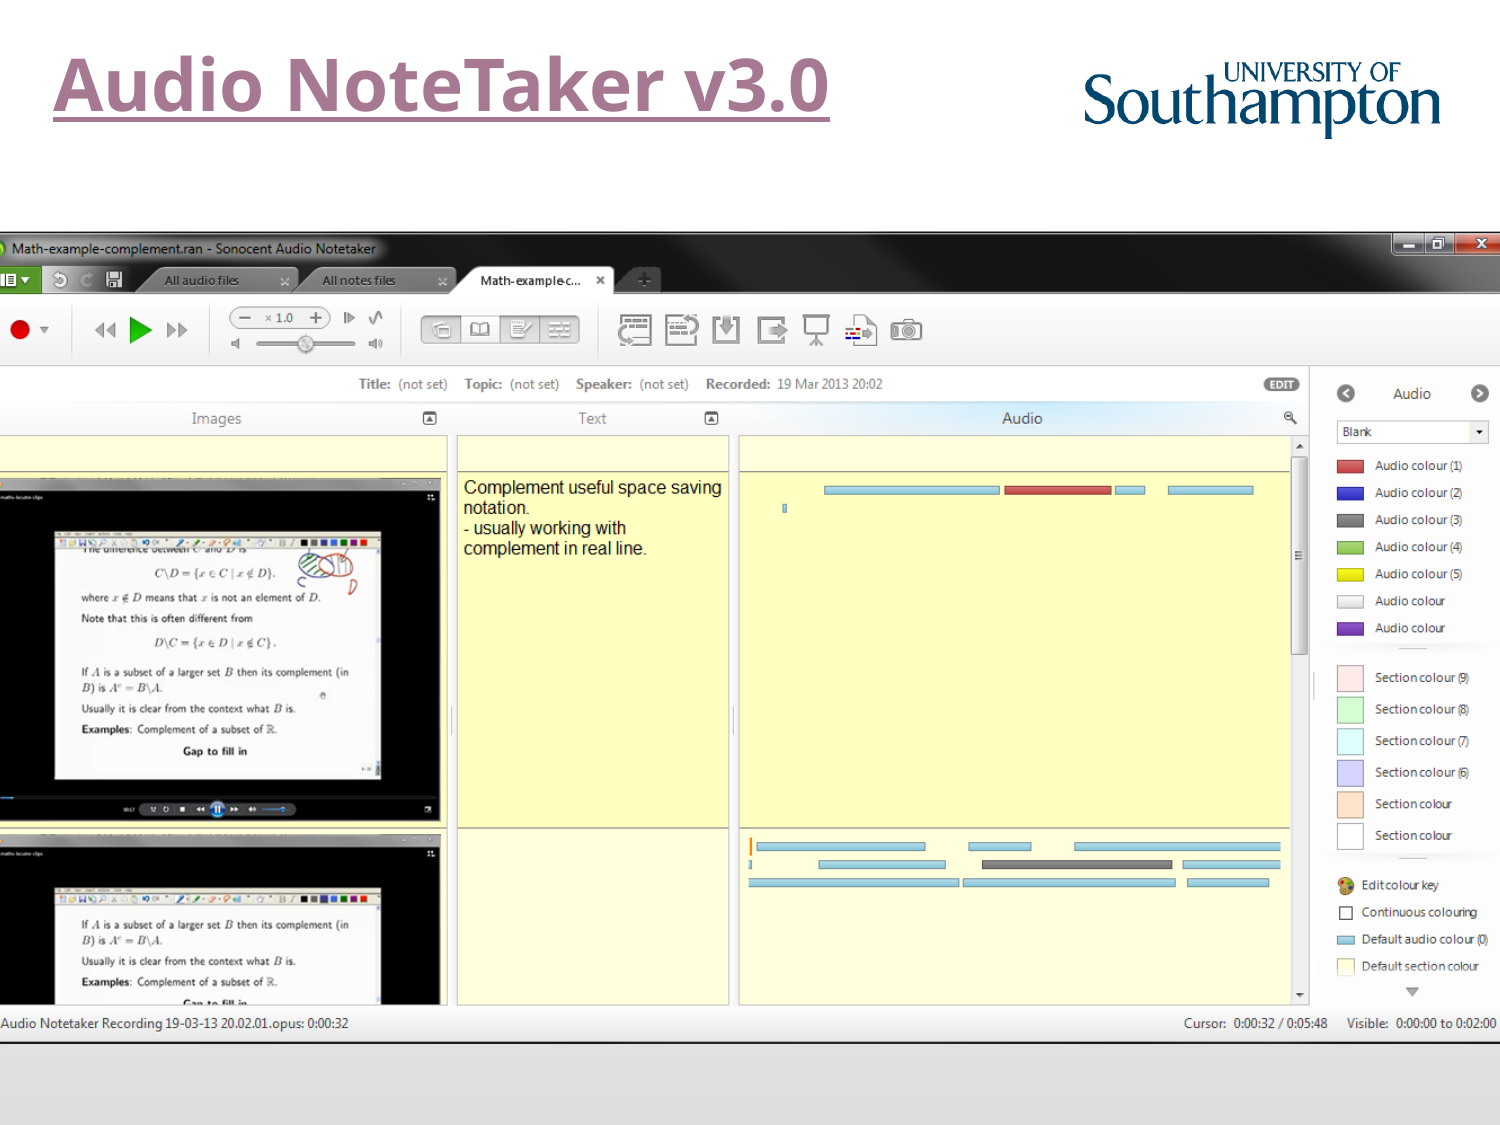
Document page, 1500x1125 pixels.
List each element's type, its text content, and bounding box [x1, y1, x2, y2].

picture [0, 231, 1500, 1045]
title Audio NoteTaker v3.0 [53, 30, 1447, 138]
